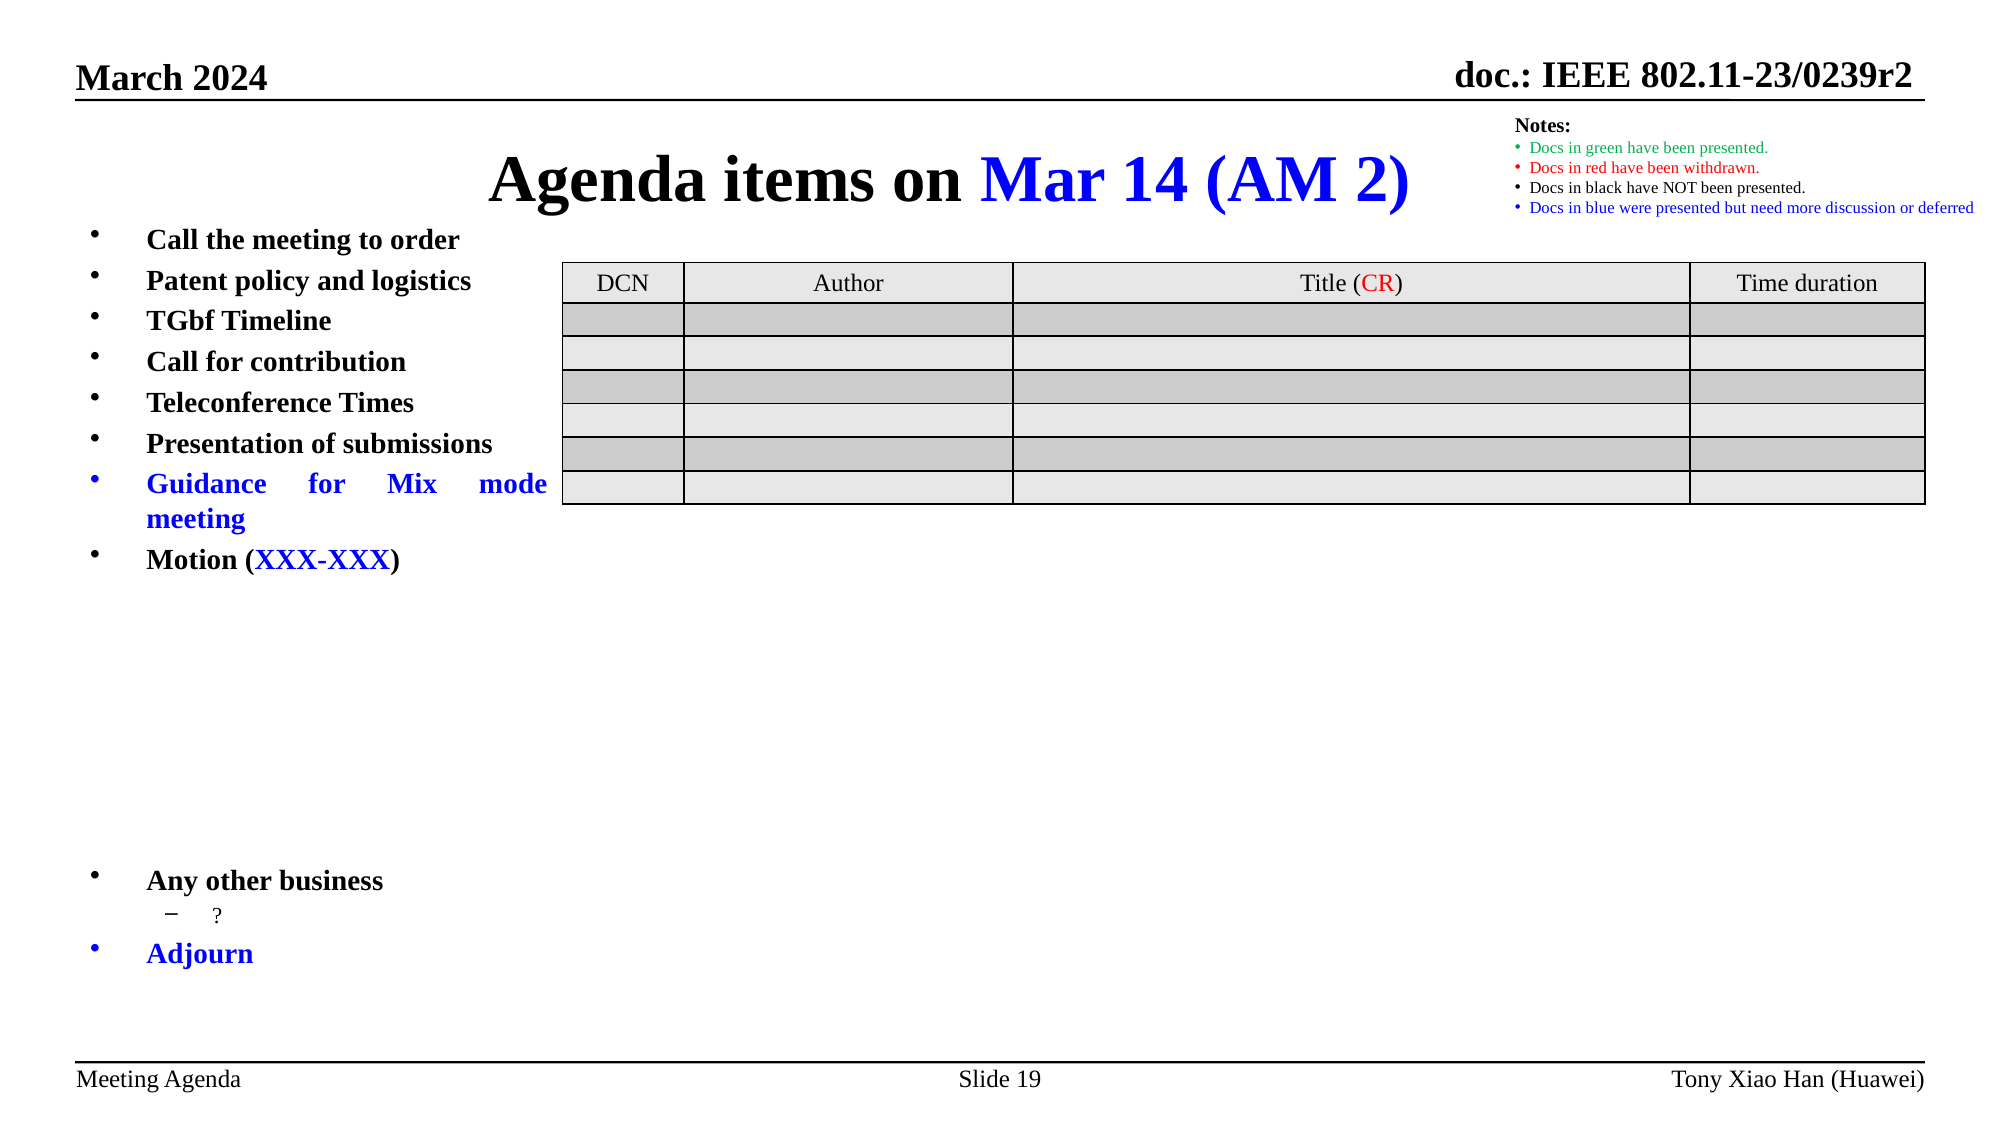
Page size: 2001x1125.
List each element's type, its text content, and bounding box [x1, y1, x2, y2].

text_box Notes: Docs in green have been presented. Docs in red have been withdrawn. Docs in black have NOT been presented. Docs in blue were presented but need more discussion or deferred [1500, 104, 2000, 246]
table_cell [1014, 472, 1689, 503]
table_cell [1691, 472, 1924, 503]
table_cell [563, 371, 683, 403]
table_cell [1691, 371, 1924, 403]
table_cell [1691, 304, 1924, 335]
table_cell [685, 304, 1012, 335]
table_header Author [685, 263, 1012, 302]
table_cell [563, 404, 683, 436]
table_cell [1014, 404, 1689, 436]
table_cell [563, 472, 683, 503]
table_cell [1691, 438, 1924, 470]
table_cell [563, 438, 683, 470]
table_cell [1014, 304, 1689, 335]
table_cell [1014, 438, 1689, 470]
table_cell [685, 371, 1012, 403]
table_cell [1691, 404, 1924, 436]
table_cell [563, 304, 683, 335]
table_cell [1014, 337, 1689, 369]
table_cell [685, 472, 1012, 503]
table_cell [1691, 337, 1924, 369]
text_box Call the meeting to order Patent policy and logistics TGbf Timeline Call for contribution Teleconference Times Presentation of submissions Guidance for Mix mode meeting Motion (XXX-XXX) Any other business ? Adjourn [75, 212, 563, 1058]
table_header Title (CR) [1014, 263, 1689, 302]
table_cell [1014, 371, 1689, 403]
table_cell [685, 337, 1012, 369]
table_header Time duration [1691, 263, 1924, 302]
table_cell [685, 438, 1012, 470]
table_cell [563, 337, 683, 369]
table_cell [685, 404, 1012, 436]
text_box Agenda items on Mar 14 (AM 2) [262, 87, 1638, 262]
table_header DCN [563, 263, 683, 302]
